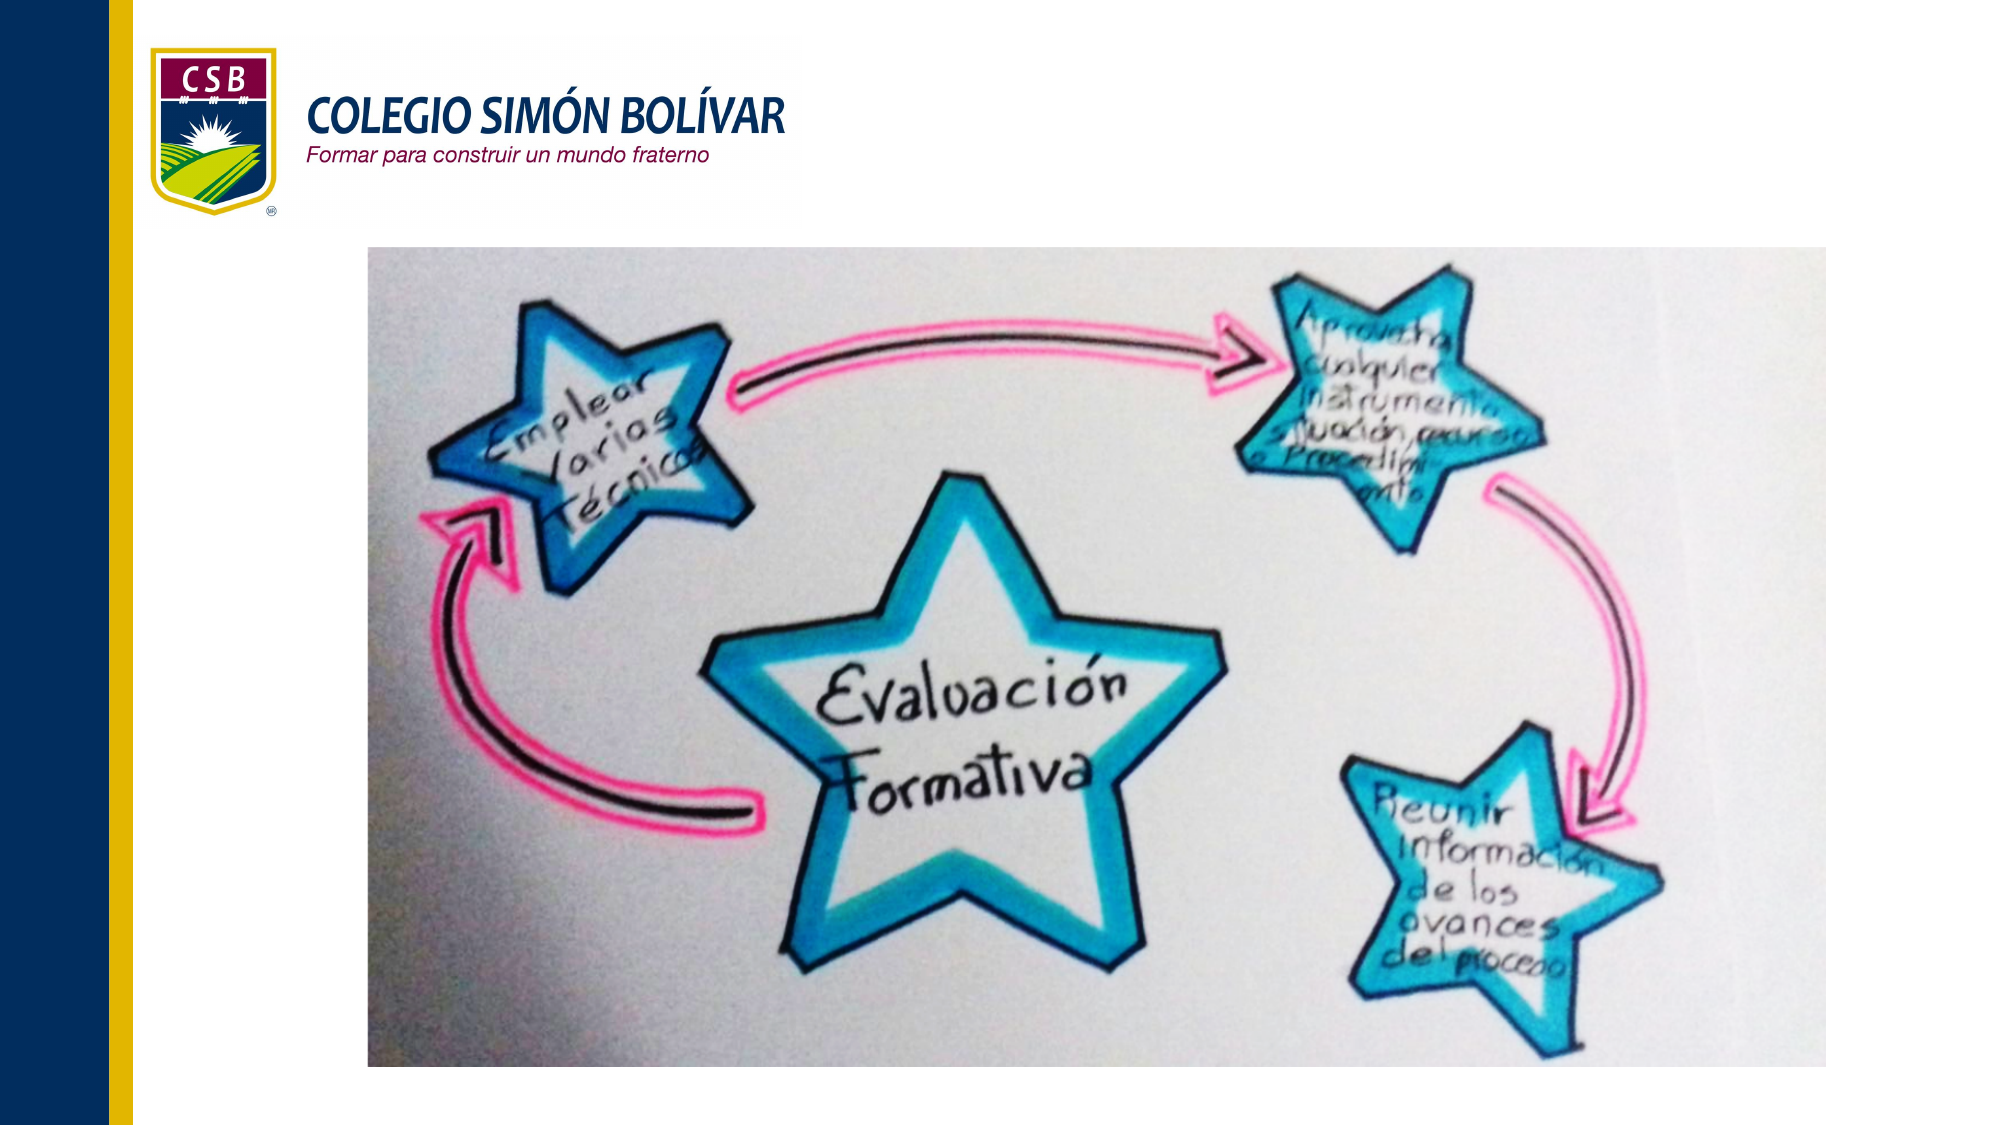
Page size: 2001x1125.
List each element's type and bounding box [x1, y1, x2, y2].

picture [133, 0, 1826, 1125]
